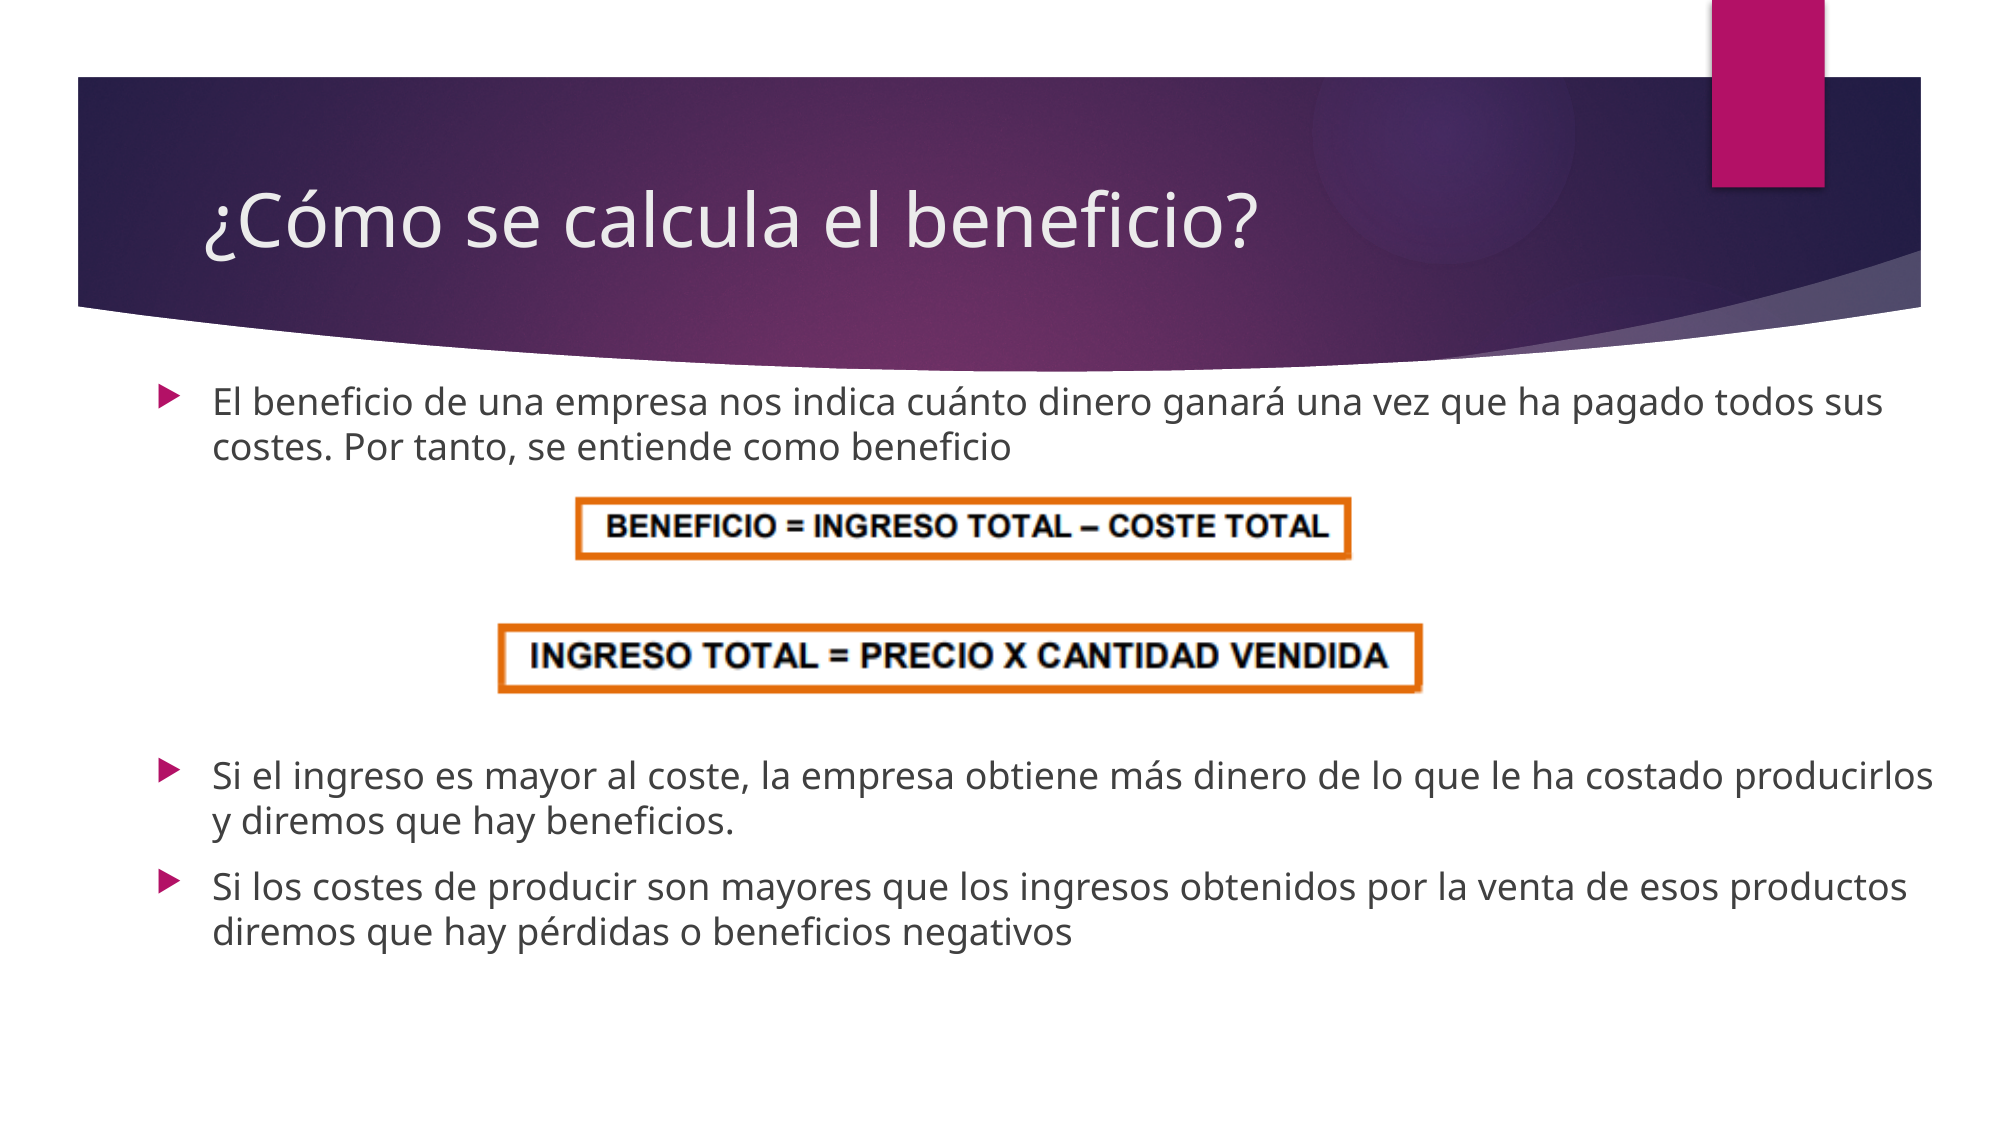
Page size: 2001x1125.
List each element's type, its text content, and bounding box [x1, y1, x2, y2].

title ¿Cómo se calcula el beneficio? [189, 159, 1627, 276]
picture [536, 486, 1369, 575]
list El beneficio de una empresa nos indica cuánto dinero ganará una vez que ha pagado todos sus costes. Por tanto, se entiende como beneficio Si el ingreso es mayor al coste, la empresa obtiene más dinero de lo que le ha costado producirlos y diremos que hay beneficios. Si los costes de producir son mayores que los ingresos obtenidos por la venta de esos productos diremos que hay pérdidas o beneficios negativos [140, 370, 1960, 1048]
picture [471, 607, 1434, 710]
